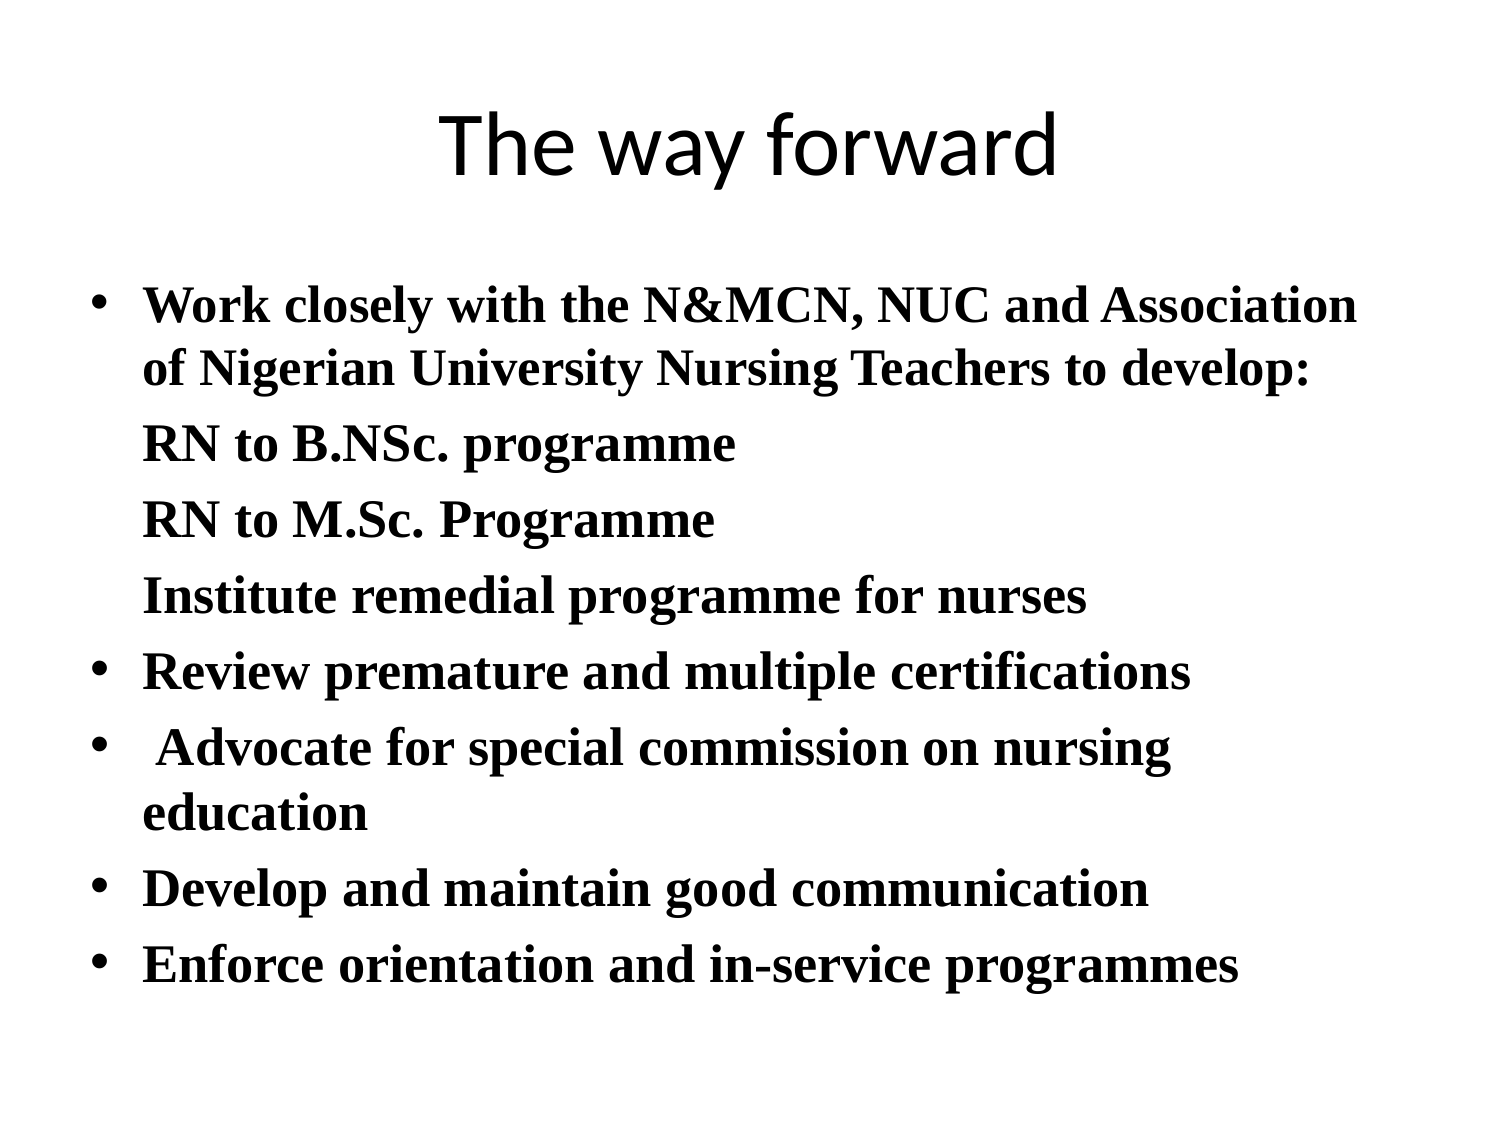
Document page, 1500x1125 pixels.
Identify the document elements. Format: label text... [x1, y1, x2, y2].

list Work closely with the N&MCN, NUC and Association of Nigerian University Nursing Teachers to develop: RN to B.NSc. programme RN to M.Sc. Programme Institute remedial programme for nurses Review premature and multiple certifications Advocate for special commission on nursing education Develop and maintain good communication Enforce orientation and in-service programmes [75, 262, 1425, 1005]
title The way forward [75, 45, 1425, 233]
